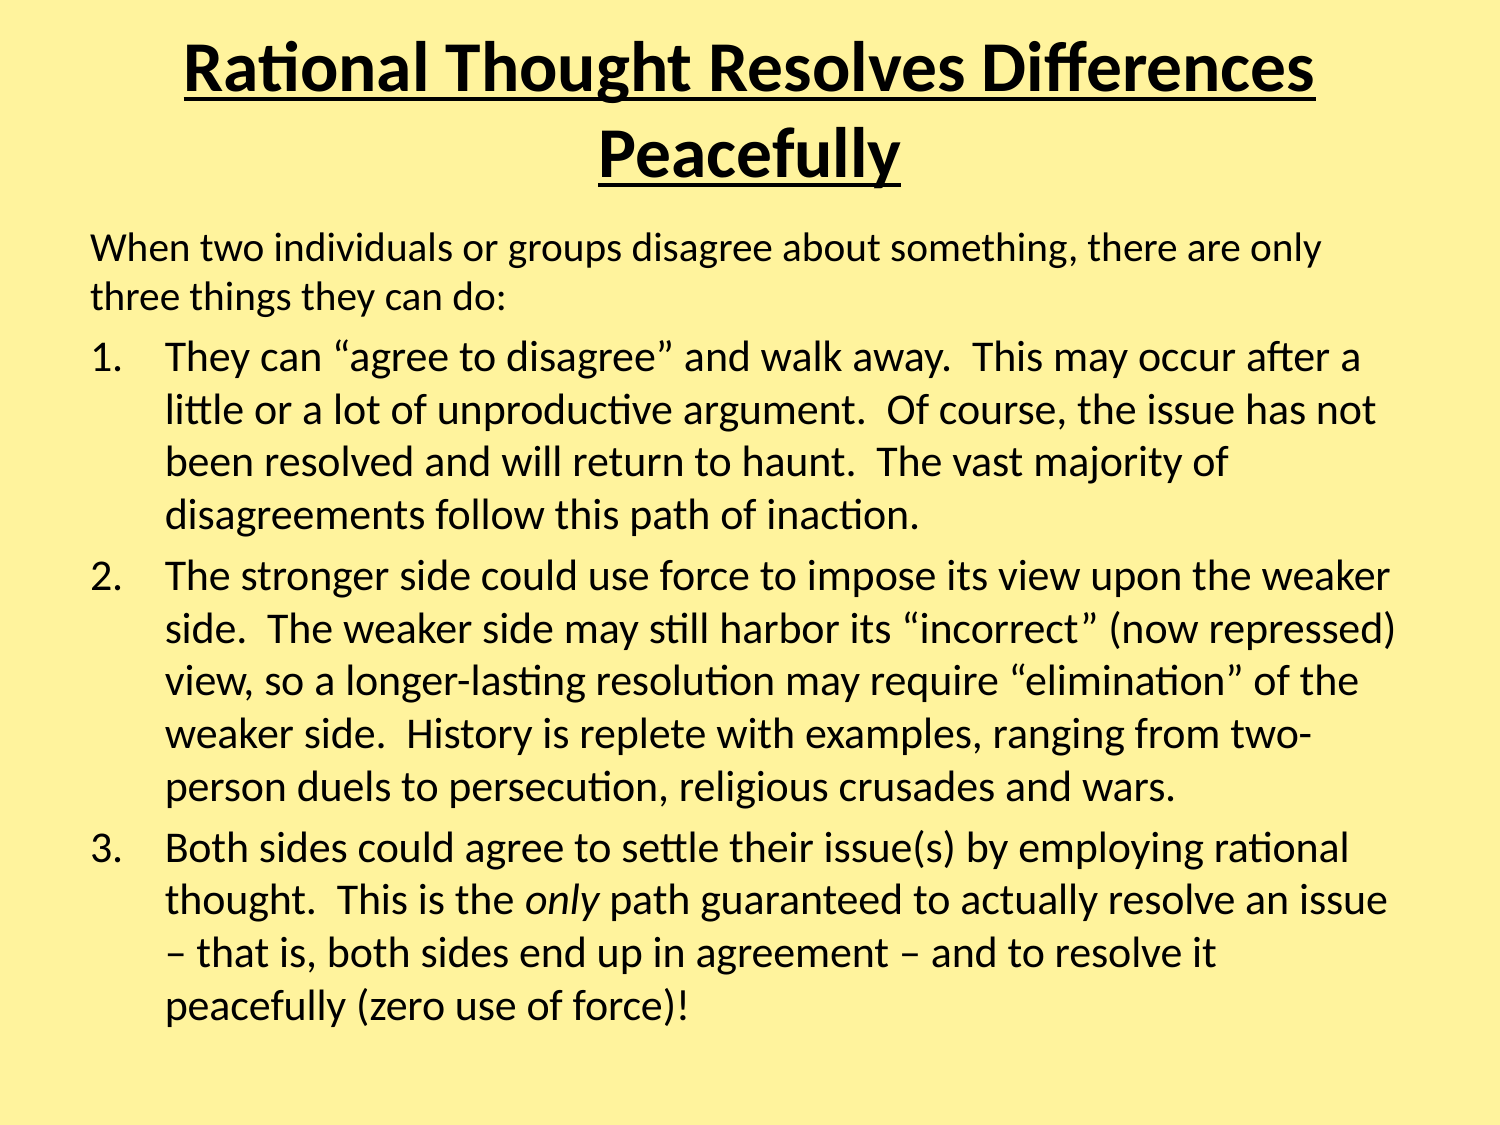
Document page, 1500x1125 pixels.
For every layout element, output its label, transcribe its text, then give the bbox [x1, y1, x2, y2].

list When two individuals or groups disagree about something, there are only three things they can do: They can “agree to disagree” and walk away. This may occur after a little or a lot of unproductive argument. Of course, the issue has not been resolved and will return to haunt. The vast majority of disagreements follow this path of inaction. The stronger side could use force to impose its view upon the weaker side. The weaker side may still harbor its “incorrect” (now repressed) view, so a longer-lasting resolution may require “elimination” of the weaker side. History is replete with examples, ranging from two-person duels to persecution, religious crusades and wars. Both sides could agree to settle their issue(s) by employing rational thought. This is the only path guaranteed to actually resolve an issue – that is, both sides end up in agreement – and to resolve it peacefully (zero use of force)! [75, 212, 1425, 1088]
title Rational Thought Resolves Differences Peacefully [75, 12, 1425, 200]
